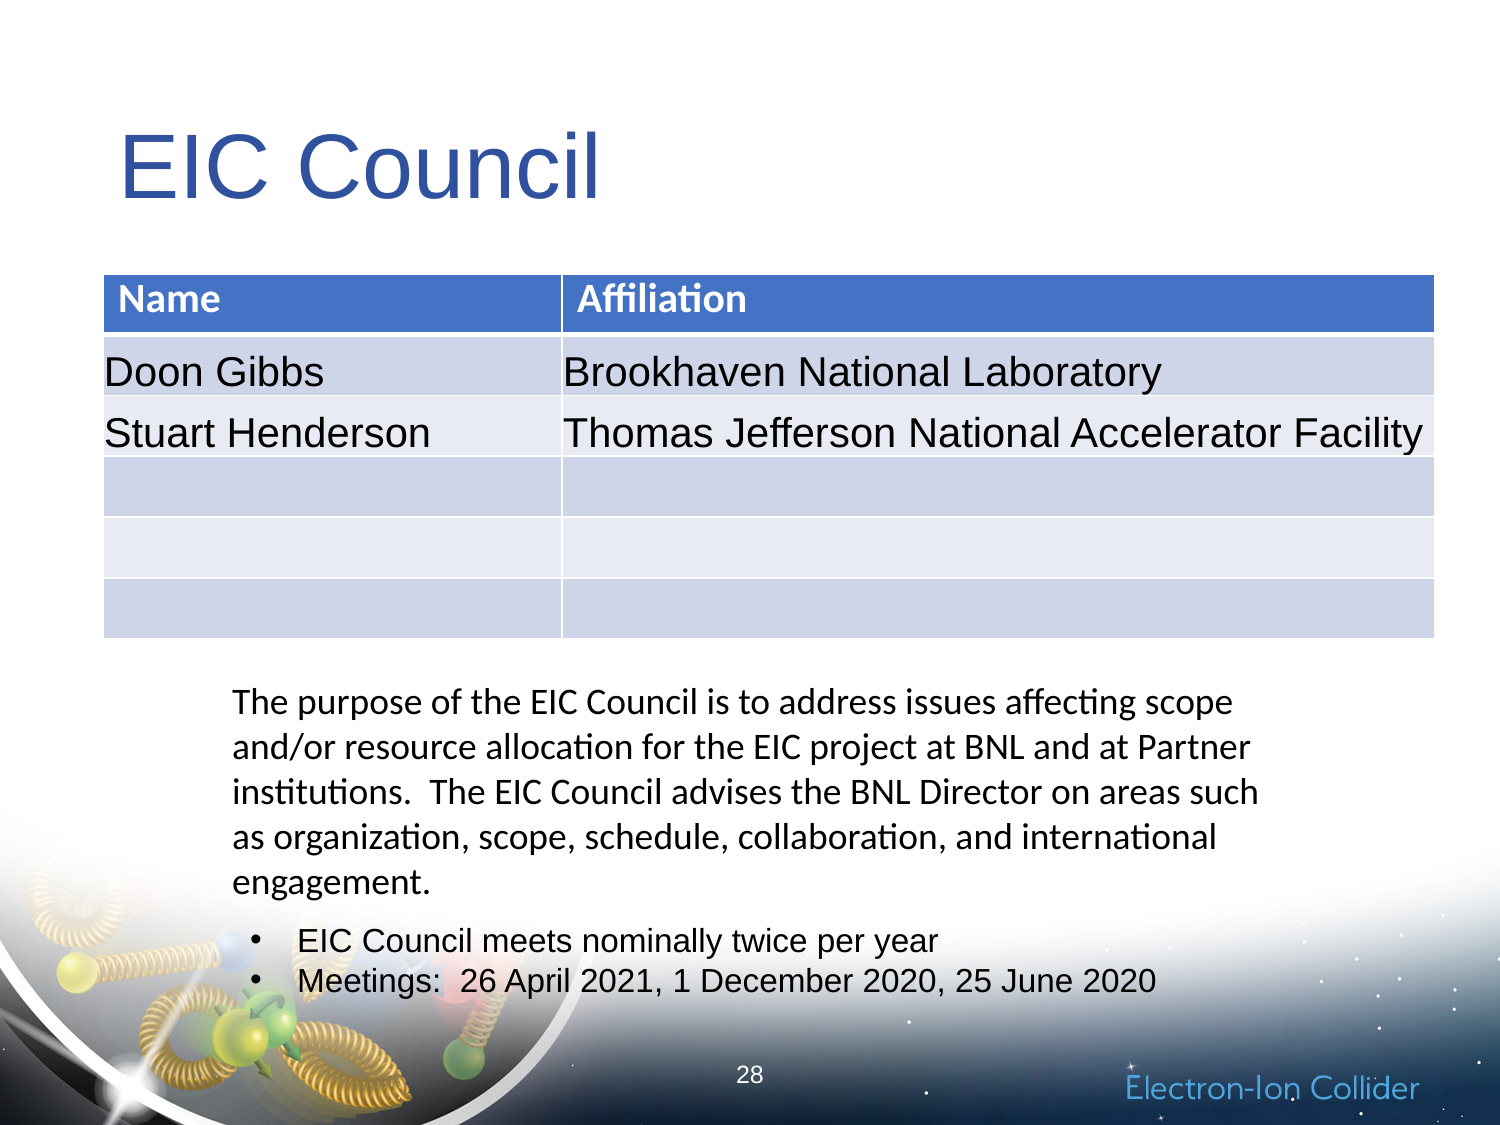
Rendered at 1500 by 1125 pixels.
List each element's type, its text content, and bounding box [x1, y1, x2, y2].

title EIC Council [103, 59, 1397, 273]
table_cell Brookhaven National Laboratory [563, 337, 1434, 395]
text_box The purpose of the EIC Council is to address issues affecting scope and/or resource allocation for the EIC project at BNL and at Partner institutions. The EIC Council advises the BNL Director on areas such as organization, scope, schedule, collaboration, and international engagement. [217, 669, 1283, 909]
table_cell [563, 457, 1434, 516]
table_cell Doon Gibbs [104, 337, 561, 395]
table_cell [563, 579, 1434, 638]
table_cell [104, 579, 561, 638]
picture [0, 0, 1500, 1125]
table_cell [104, 518, 561, 577]
table_cell [104, 457, 561, 516]
slide_number 28 [581, 1043, 919, 1104]
text_box EIC Council meets nominally twice per year Meetings: 26 April 2021, 1 December 2020, 25 June 2020 [235, 911, 1173, 1007]
table_header Name [104, 275, 561, 332]
table_cell [563, 518, 1434, 577]
table_cell Stuart Henderson [104, 396, 561, 455]
table_cell Thomas Jefferson National Accelerator Facility [563, 396, 1434, 455]
table_header Affiliation [563, 275, 1434, 332]
